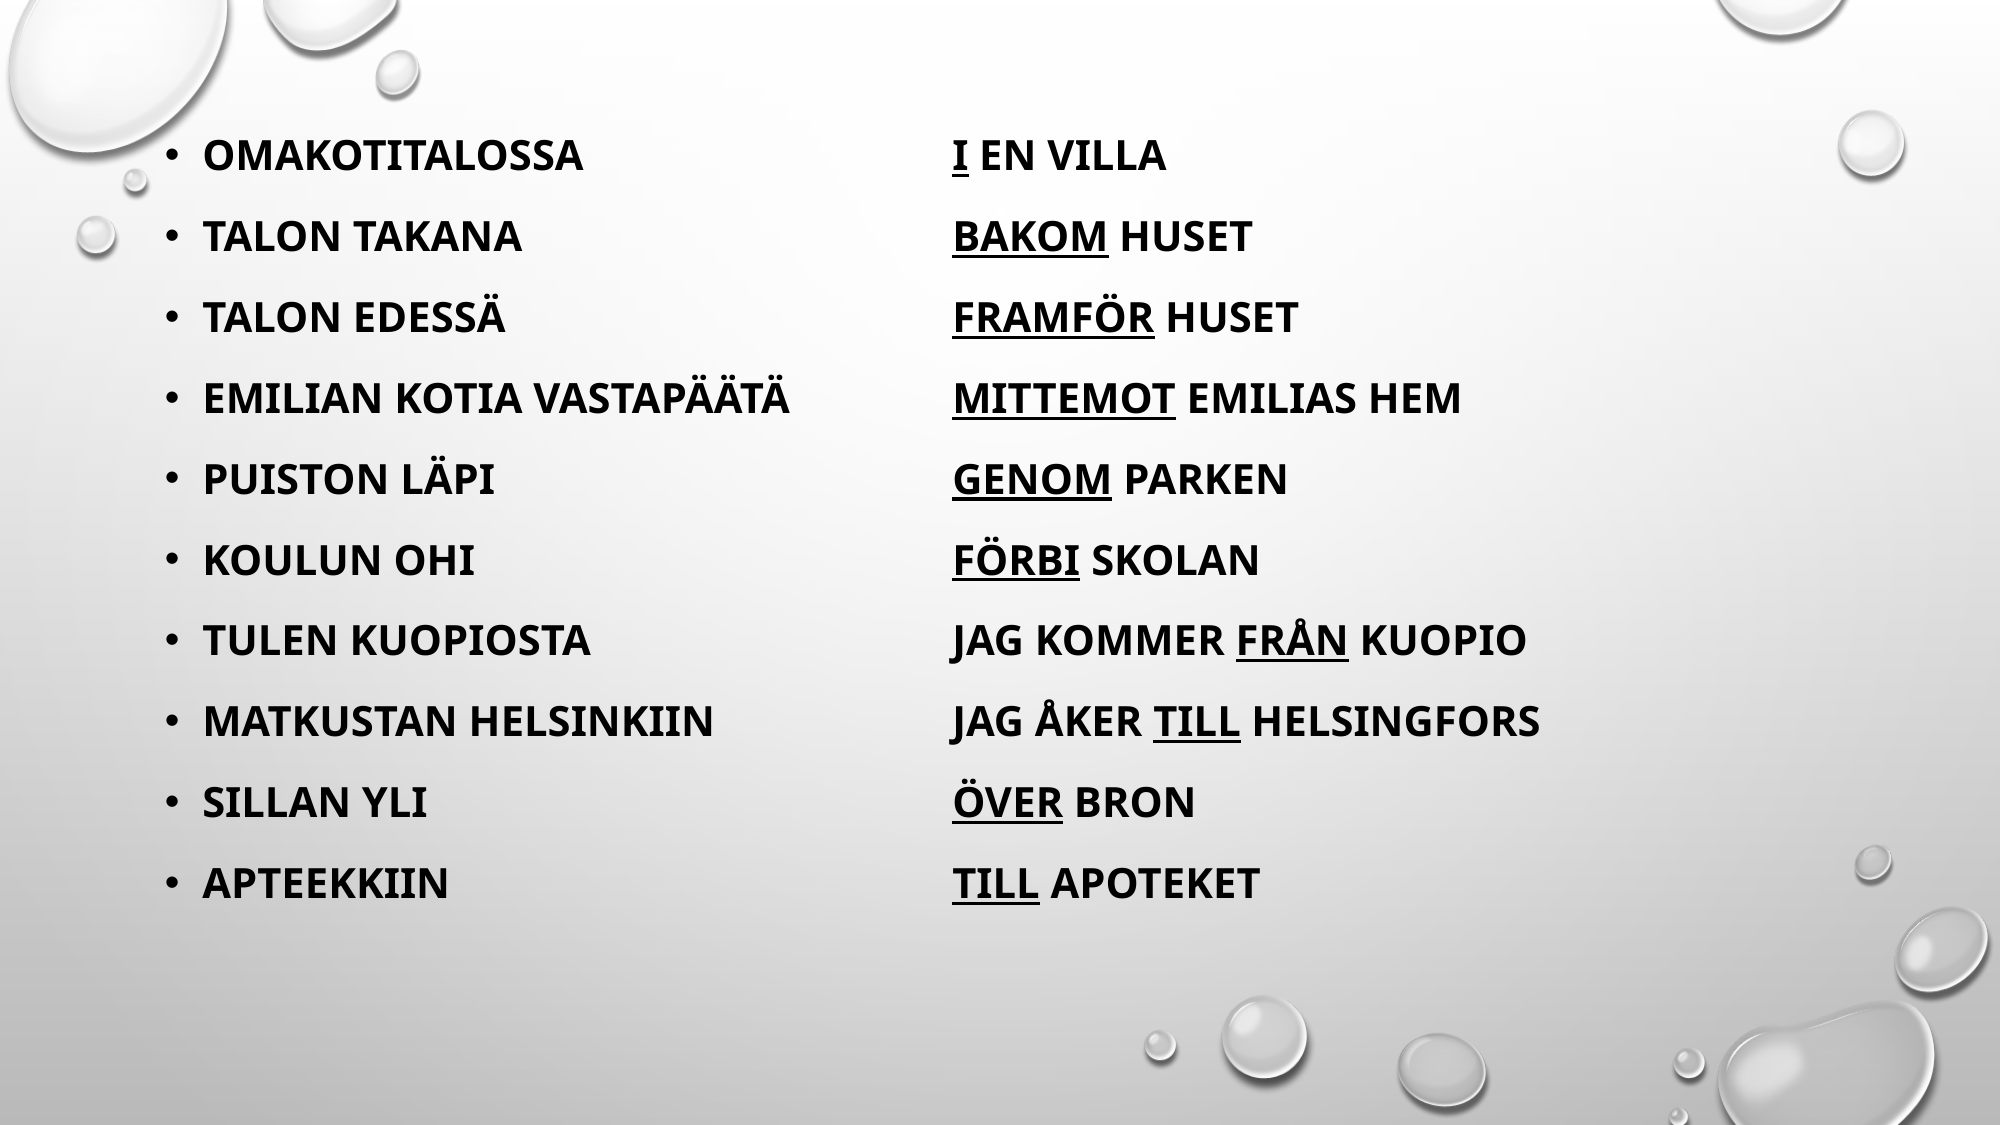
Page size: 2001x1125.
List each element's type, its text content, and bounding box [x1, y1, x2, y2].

list OMAKOTITALOSSA i en villa TALON TAKANA bakom huset TALON EDESSÄ framför huset Emilian kotia vastapäätä mittemot emilias hem Puiston läpi genom parken koulun ohi förbi skolan Tulen kuopiosta jag kommer från kuopio Matkustan helsinkiin jag åker till helsingfors Sillan yli över bron Apteekkiin till apoteket [149, 111, 1850, 950]
picture [0, 0, 2000, 1125]
